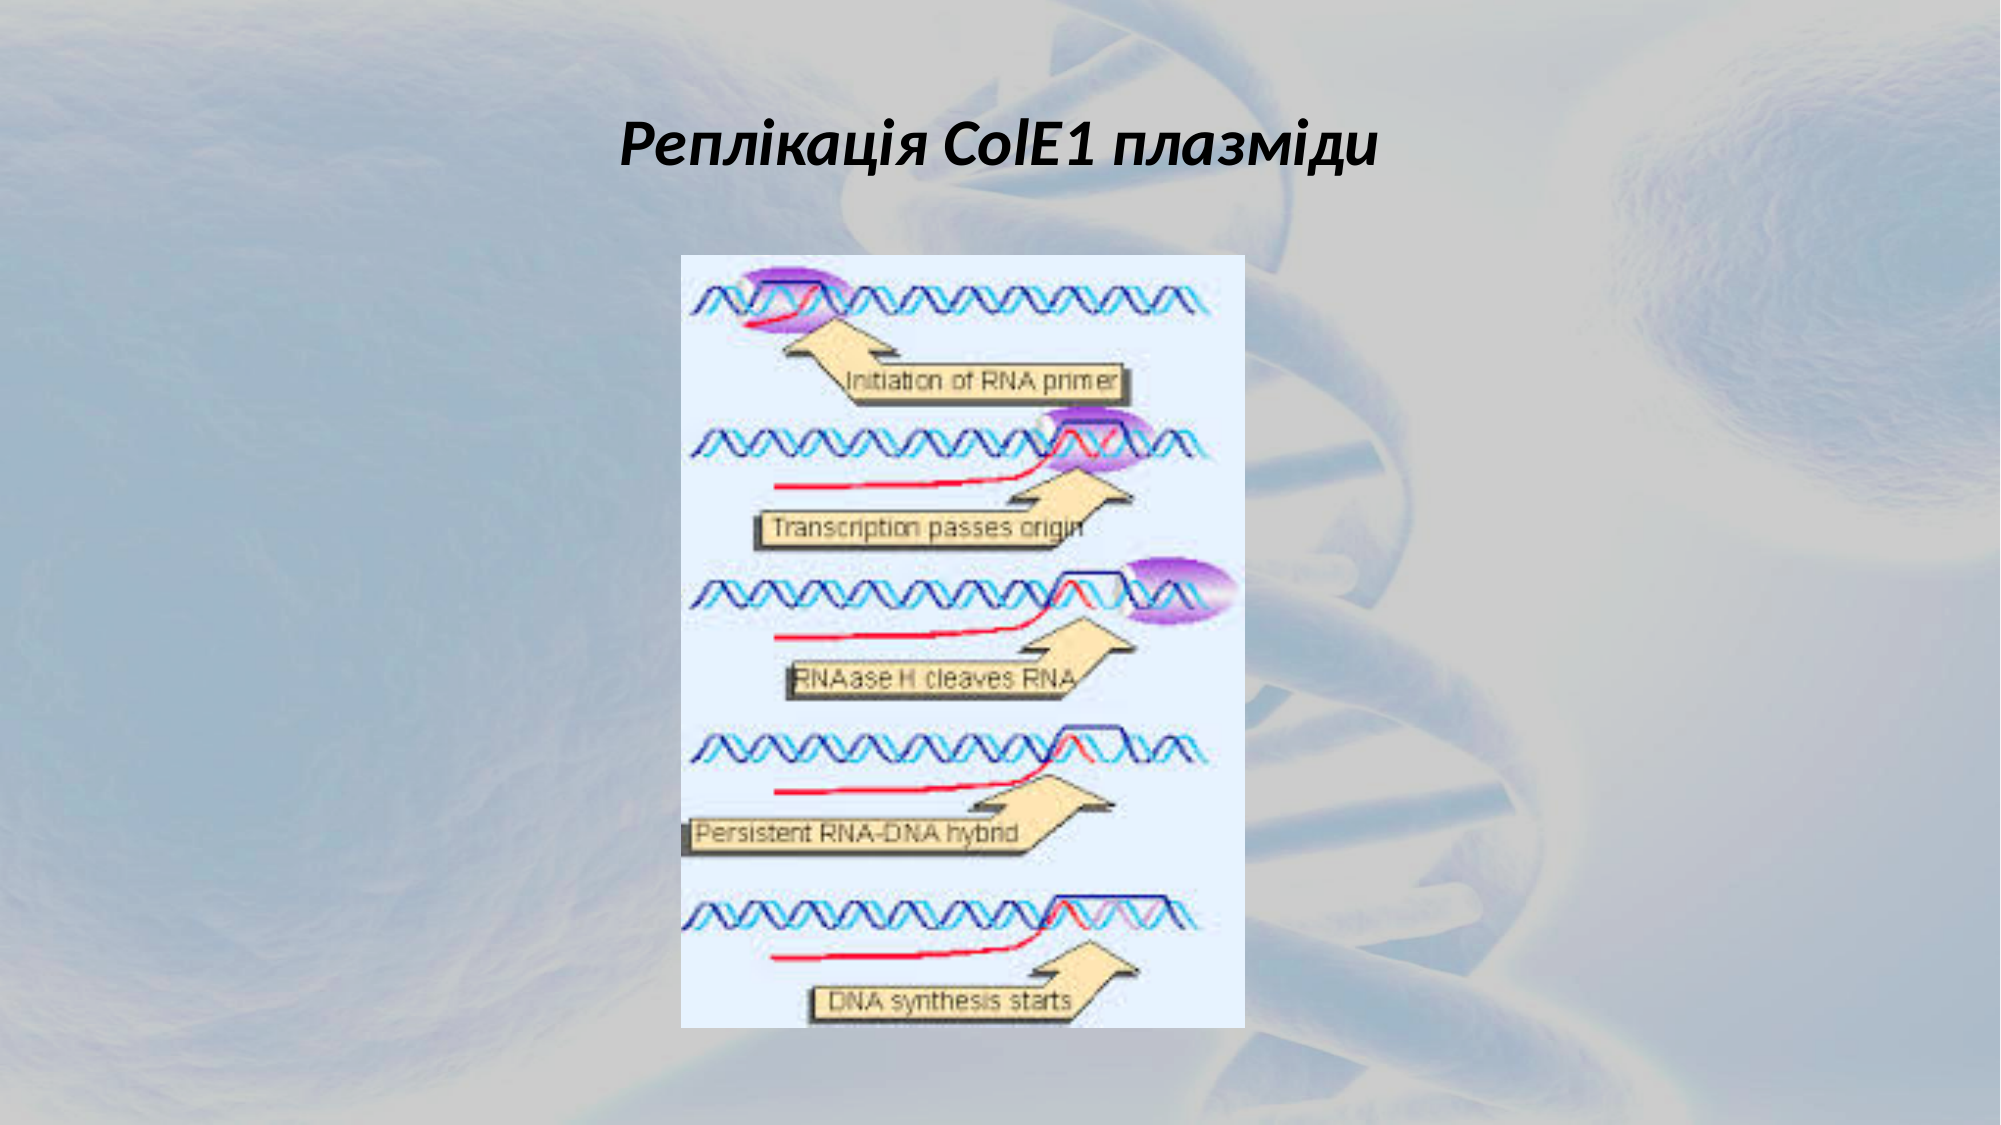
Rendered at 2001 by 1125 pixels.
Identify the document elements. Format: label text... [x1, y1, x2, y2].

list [680, 255, 1245, 1028]
title Реплікація ColE1 плазміди [99, 45, 1900, 233]
picture [0, 0, 2001, 1125]
